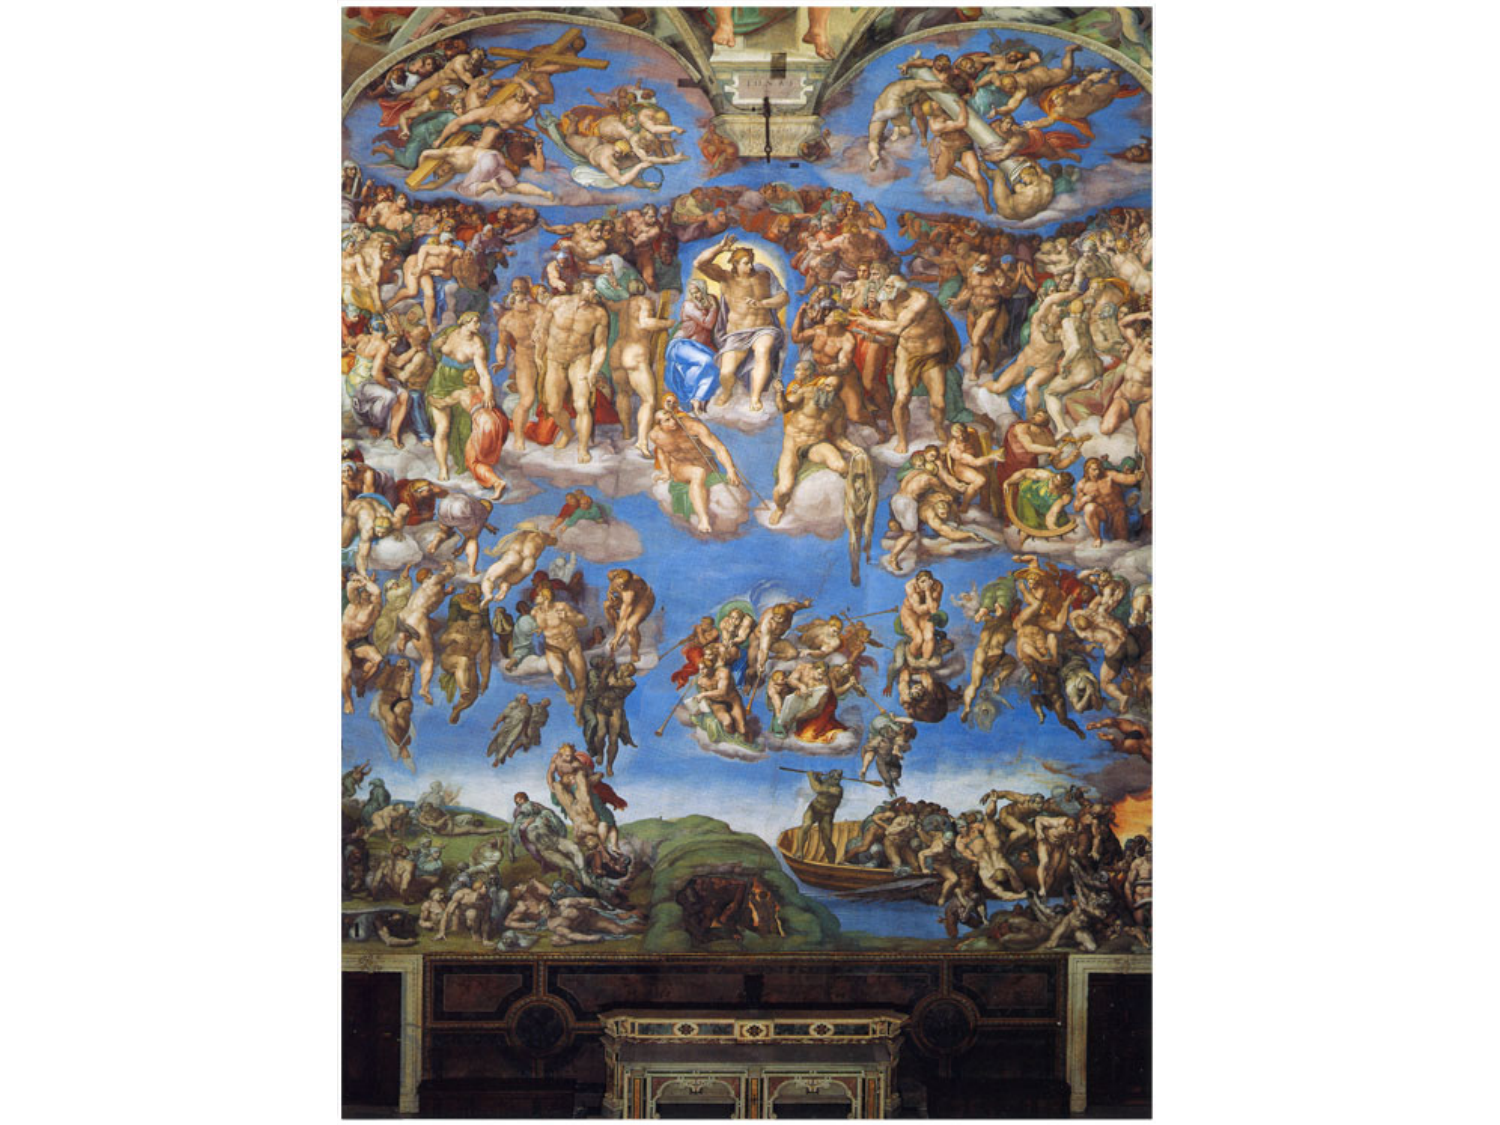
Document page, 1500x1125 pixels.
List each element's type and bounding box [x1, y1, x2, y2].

picture [337, 0, 1156, 1125]
